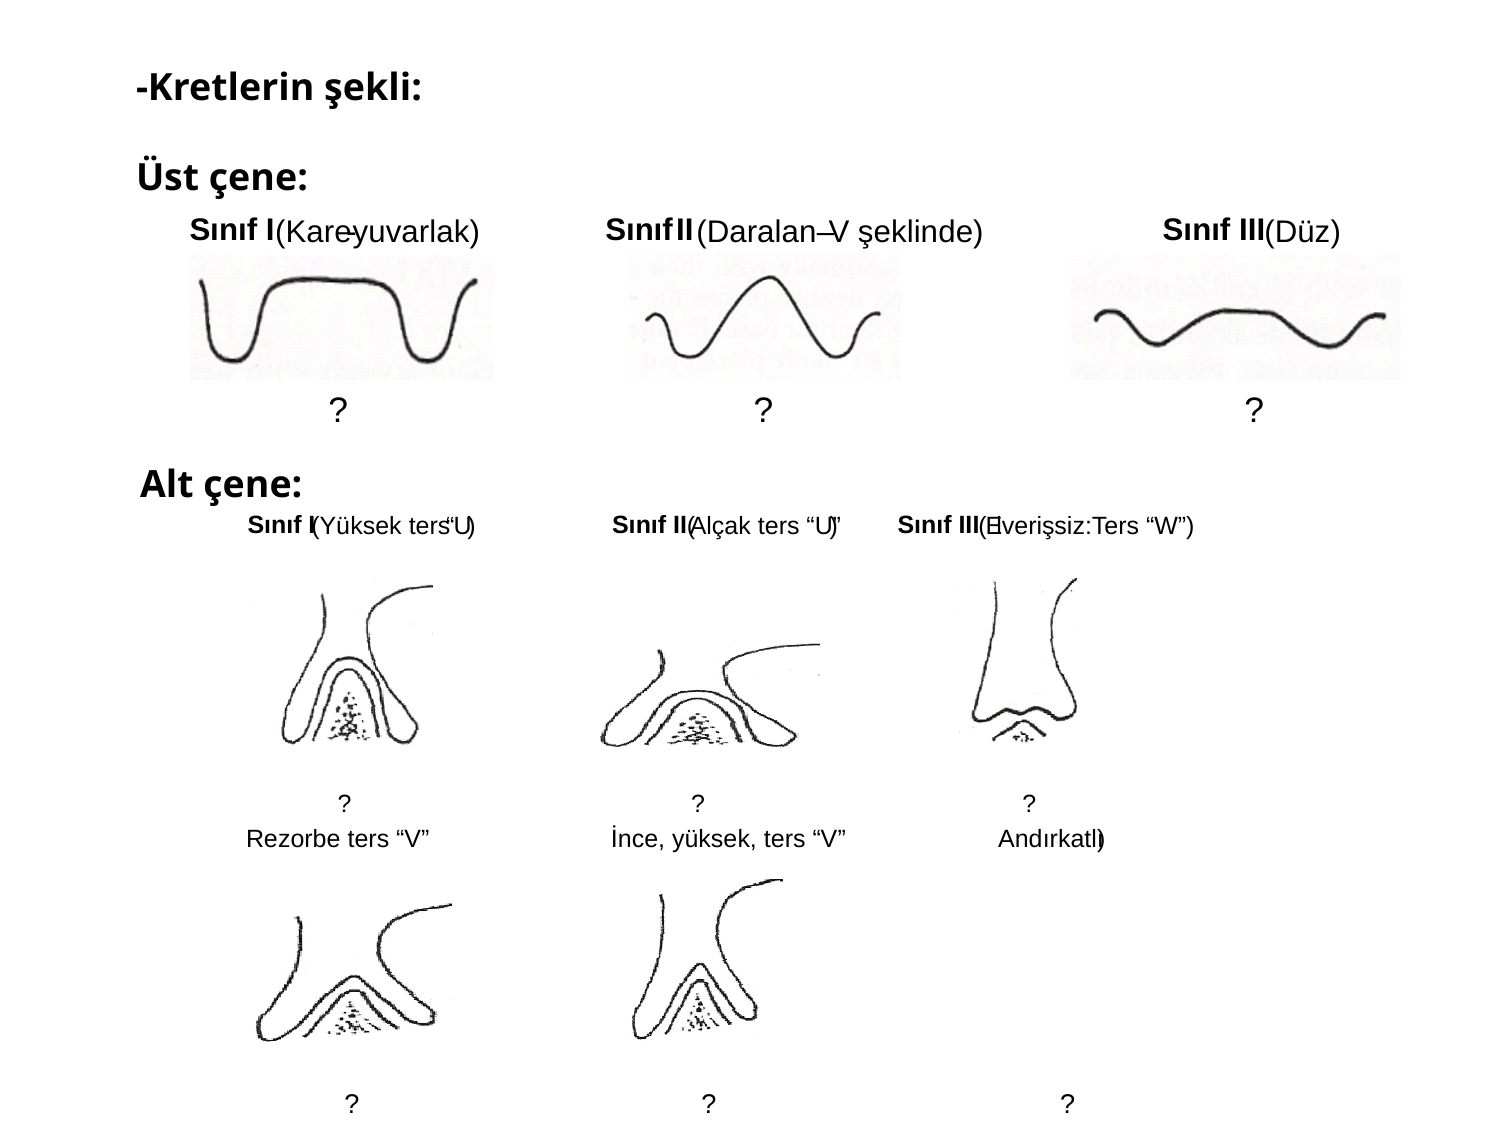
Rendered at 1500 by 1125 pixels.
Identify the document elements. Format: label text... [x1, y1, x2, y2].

text_box -Kretlerin şekli: Üst çene: [121, 55, 872, 206]
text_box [73, 210, 1500, 468]
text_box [156, 509, 1274, 821]
text_box Alt çene: [125, 468, 318, 513]
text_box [156, 821, 1290, 1125]
